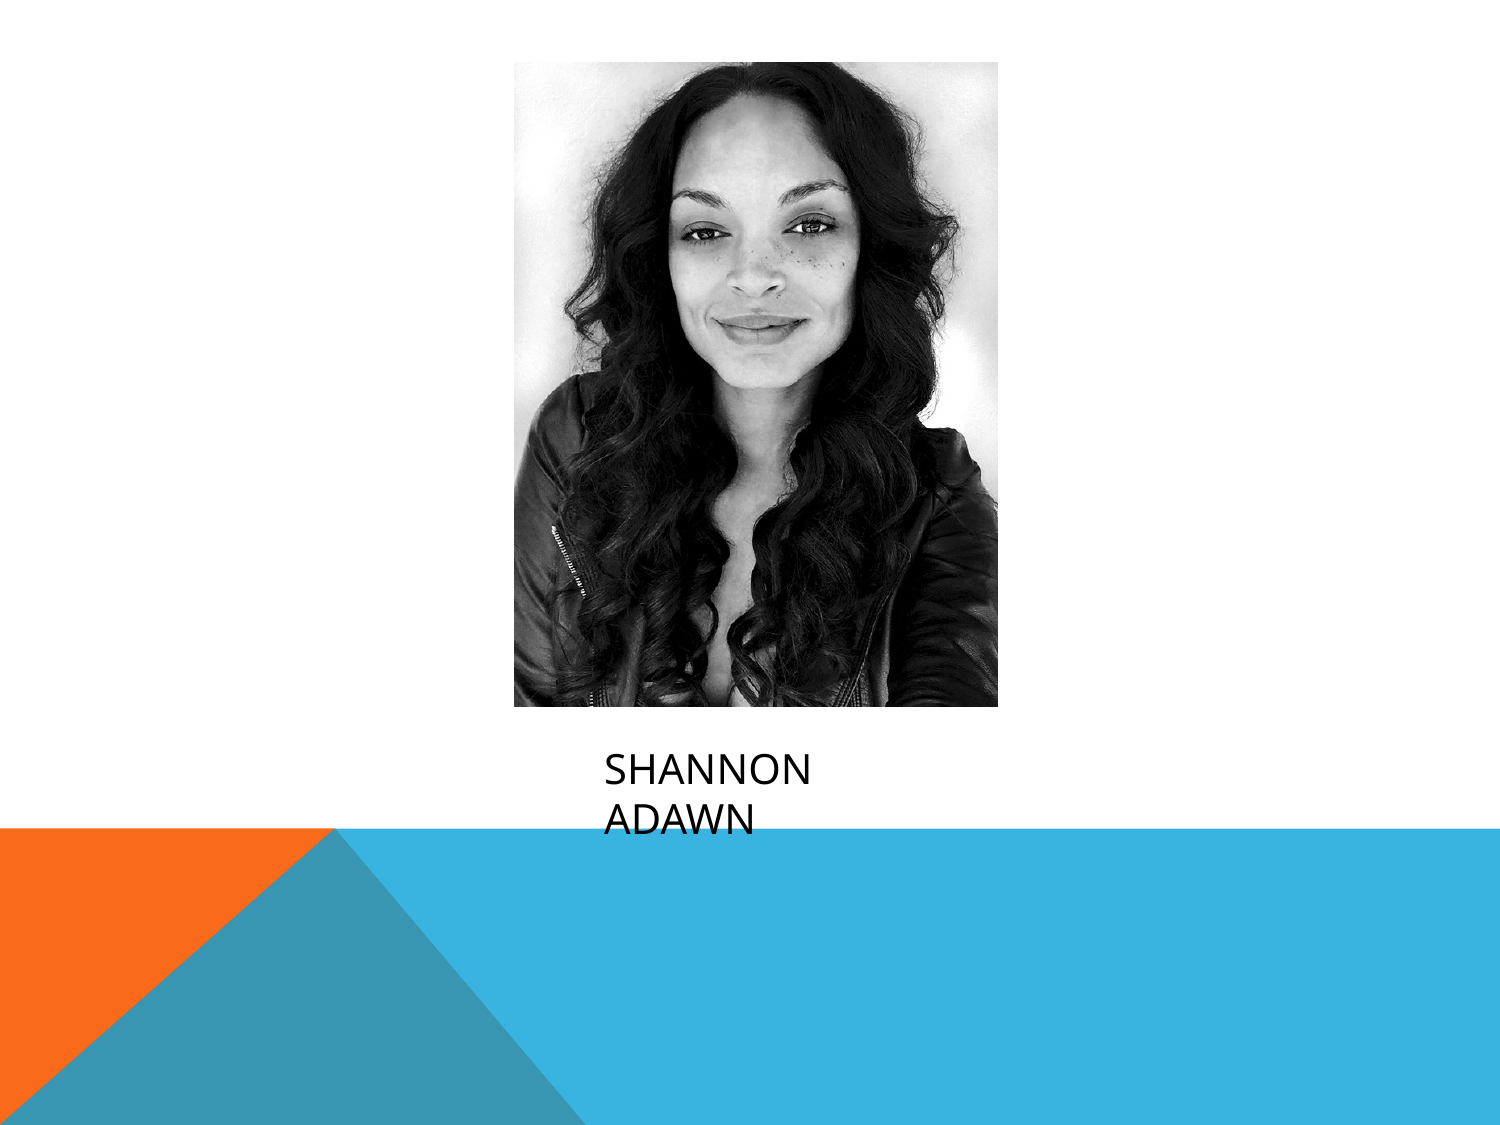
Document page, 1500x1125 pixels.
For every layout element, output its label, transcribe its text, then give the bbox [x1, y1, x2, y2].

text_box SHANNON ADAWN [589, 735, 951, 851]
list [513, 59, 1003, 712]
